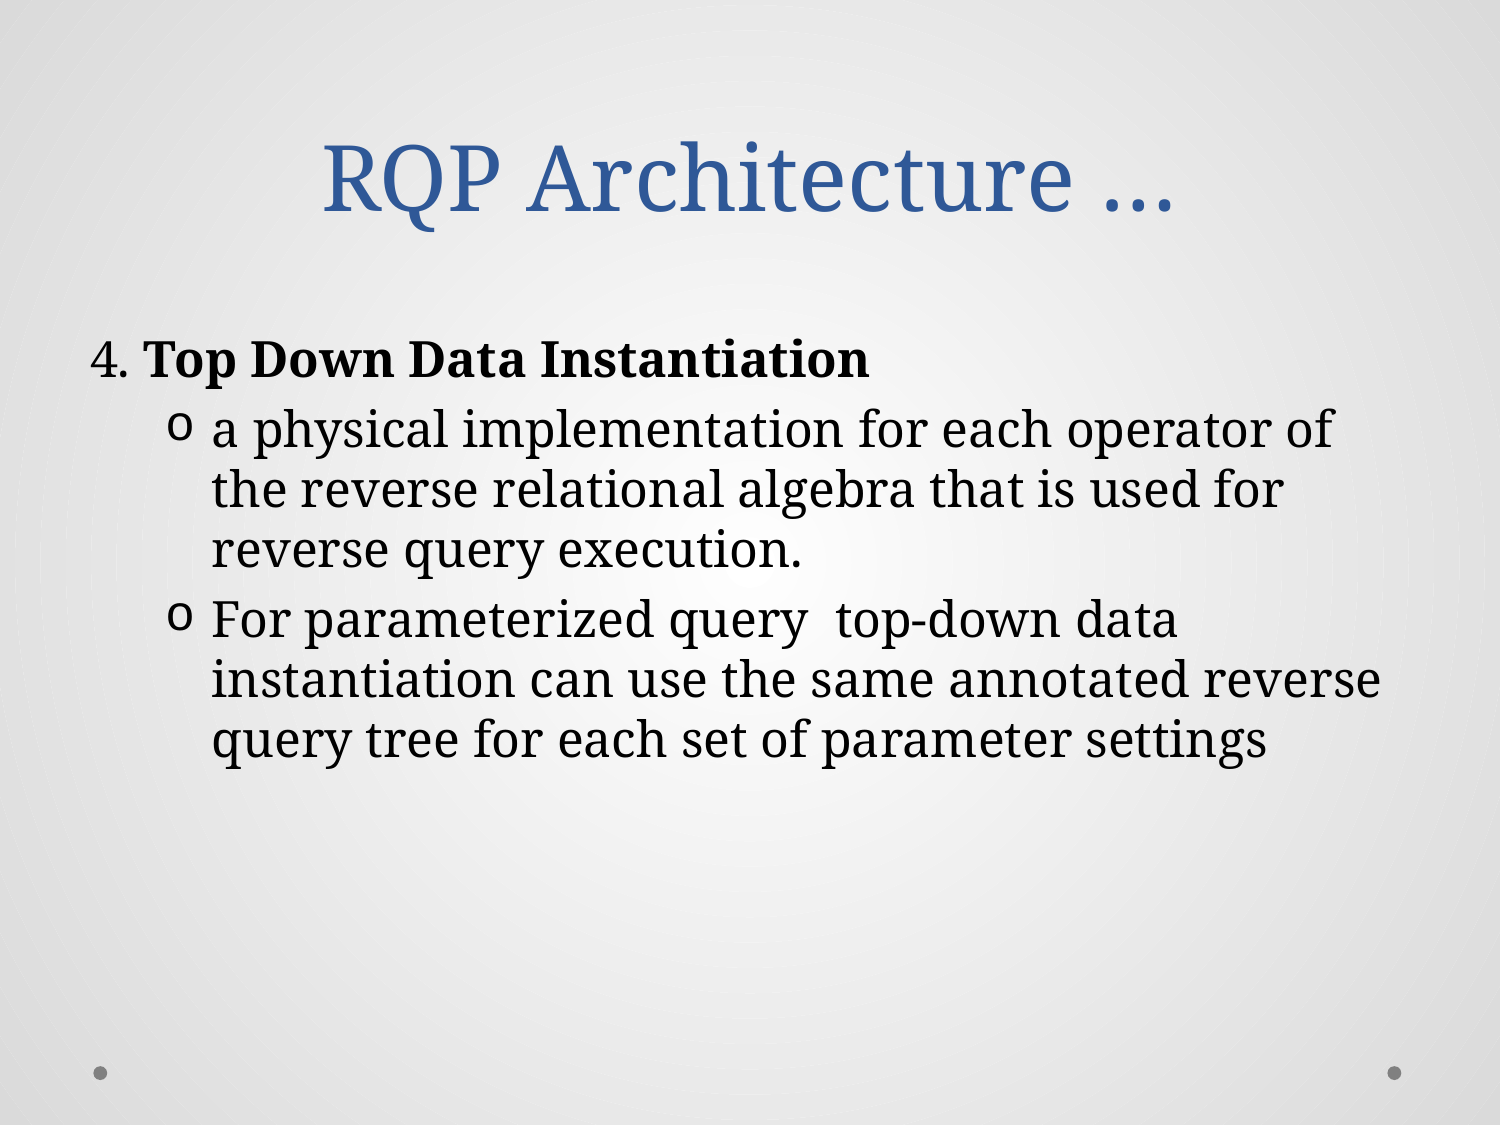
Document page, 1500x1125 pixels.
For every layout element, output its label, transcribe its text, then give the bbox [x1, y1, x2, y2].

title RQP Architecture … [75, 37, 1425, 238]
list 4. Top Down Data Instantiation a physical implementation for each operator of the reverse relational algebra that is used for reverse query execution. For parameterized query top-down data instantiation can use the same annotated reverse query tree for each set of parameter settings [75, 249, 1425, 1063]
